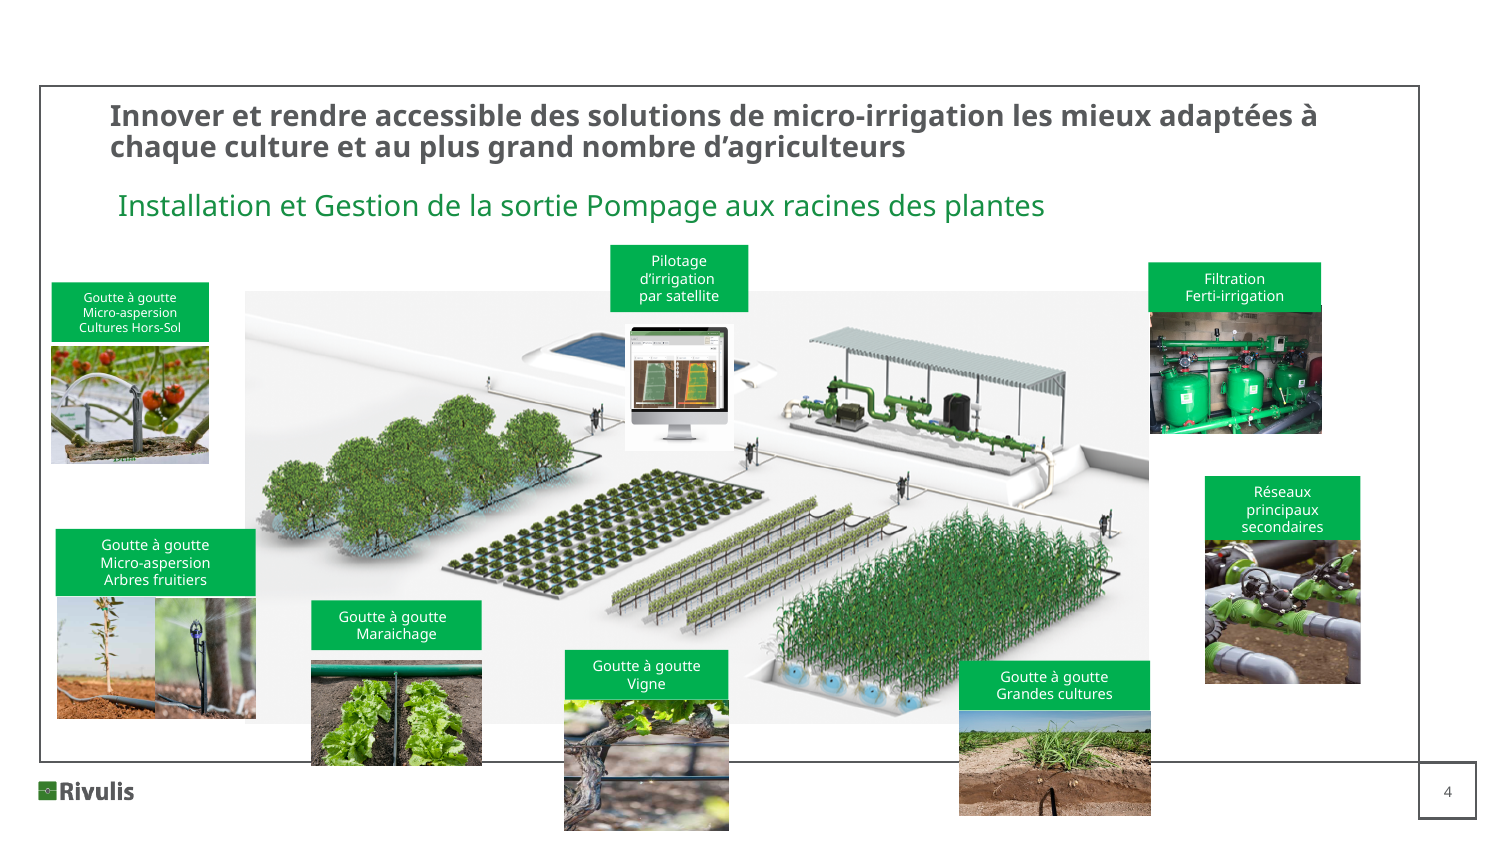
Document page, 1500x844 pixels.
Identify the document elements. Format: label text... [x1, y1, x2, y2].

picture [30, 773, 140, 808]
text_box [51, 282, 209, 464]
list Installation et Gestion de la sortie Pompage aux racines des plantes [103, 191, 1413, 235]
title Innover et rendre accessible des solutions de micro-irrigation les mieux adaptées à chaque culture et au plus grand nombre d’agriculteurs [95, 93, 1413, 172]
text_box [959, 660, 1151, 816]
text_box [311, 600, 482, 766]
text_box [610, 244, 749, 451]
picture [245, 291, 1149, 724]
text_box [1148, 262, 1322, 434]
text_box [55, 528, 256, 719]
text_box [564, 649, 729, 831]
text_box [1204, 476, 1361, 685]
